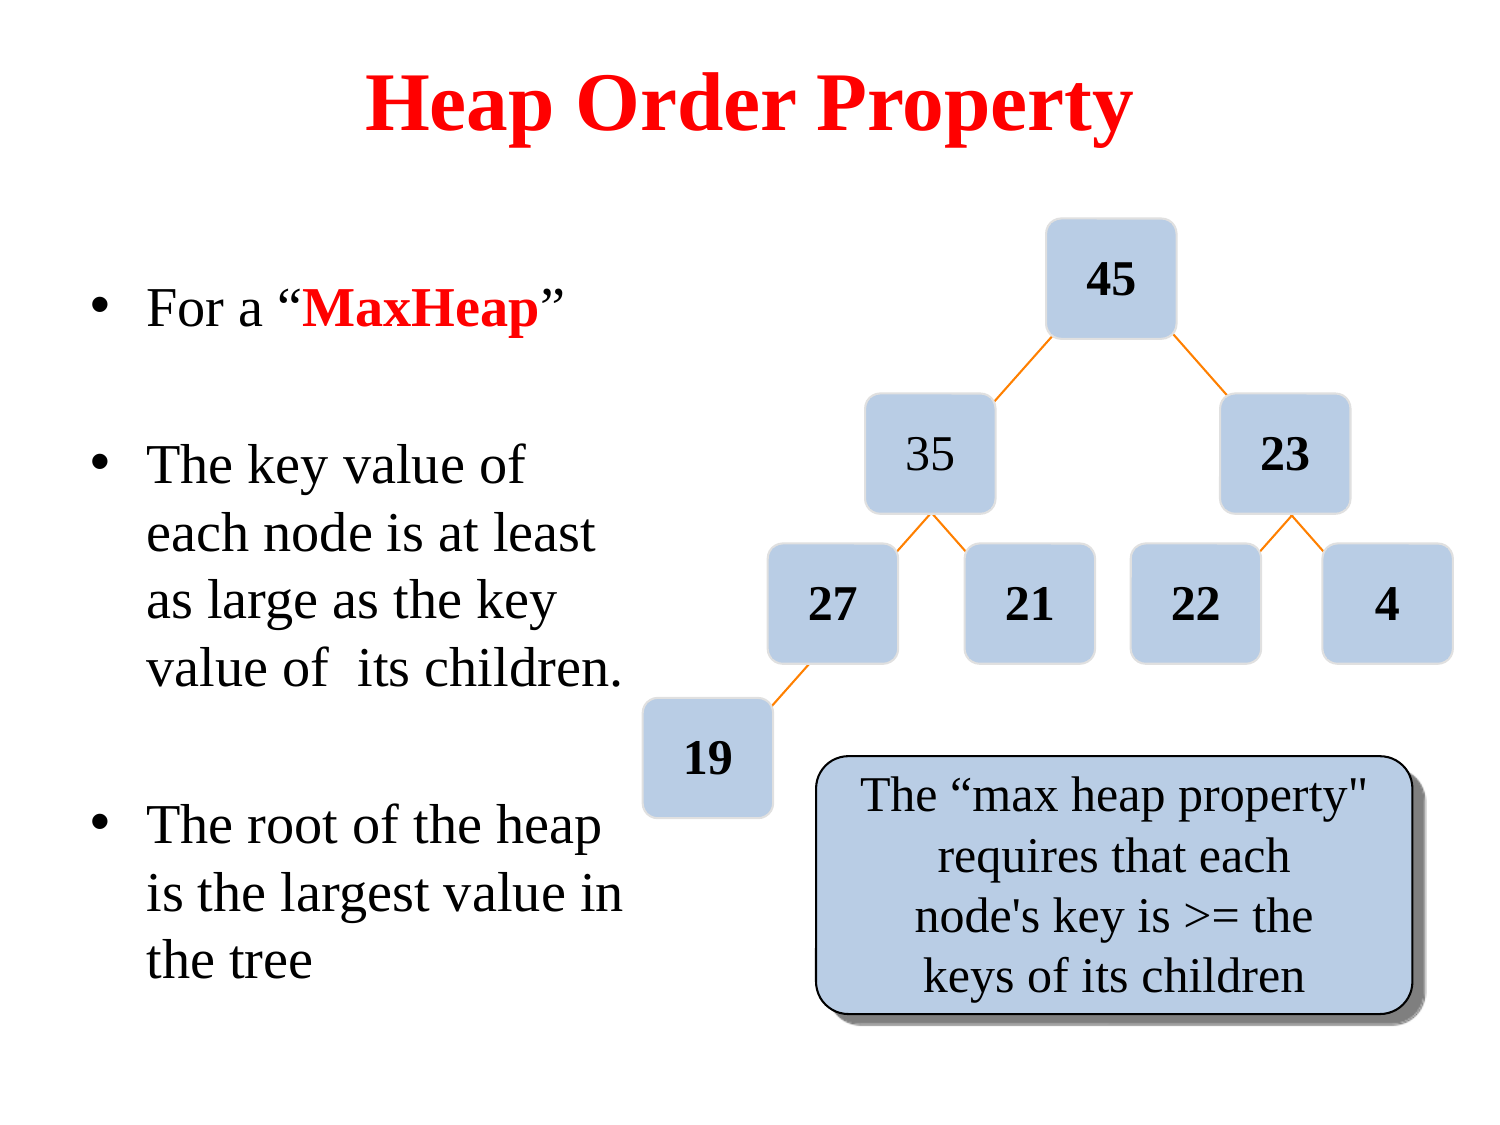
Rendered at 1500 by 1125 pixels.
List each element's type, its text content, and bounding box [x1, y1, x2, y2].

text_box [1219, 393, 1351, 514]
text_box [864, 393, 996, 514]
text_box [964, 543, 1096, 664]
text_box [815, 755, 1413, 1015]
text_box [642, 697, 774, 819]
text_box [1045, 218, 1177, 339]
title Heap Order Property [75, 45, 1425, 150]
list For a “MaxHeap” The key value of each node is at least as large as the key value of its children. The root of the heap is the largest value in the tree [75, 262, 648, 1005]
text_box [1130, 543, 1262, 664]
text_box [767, 543, 899, 664]
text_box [1322, 543, 1453, 664]
